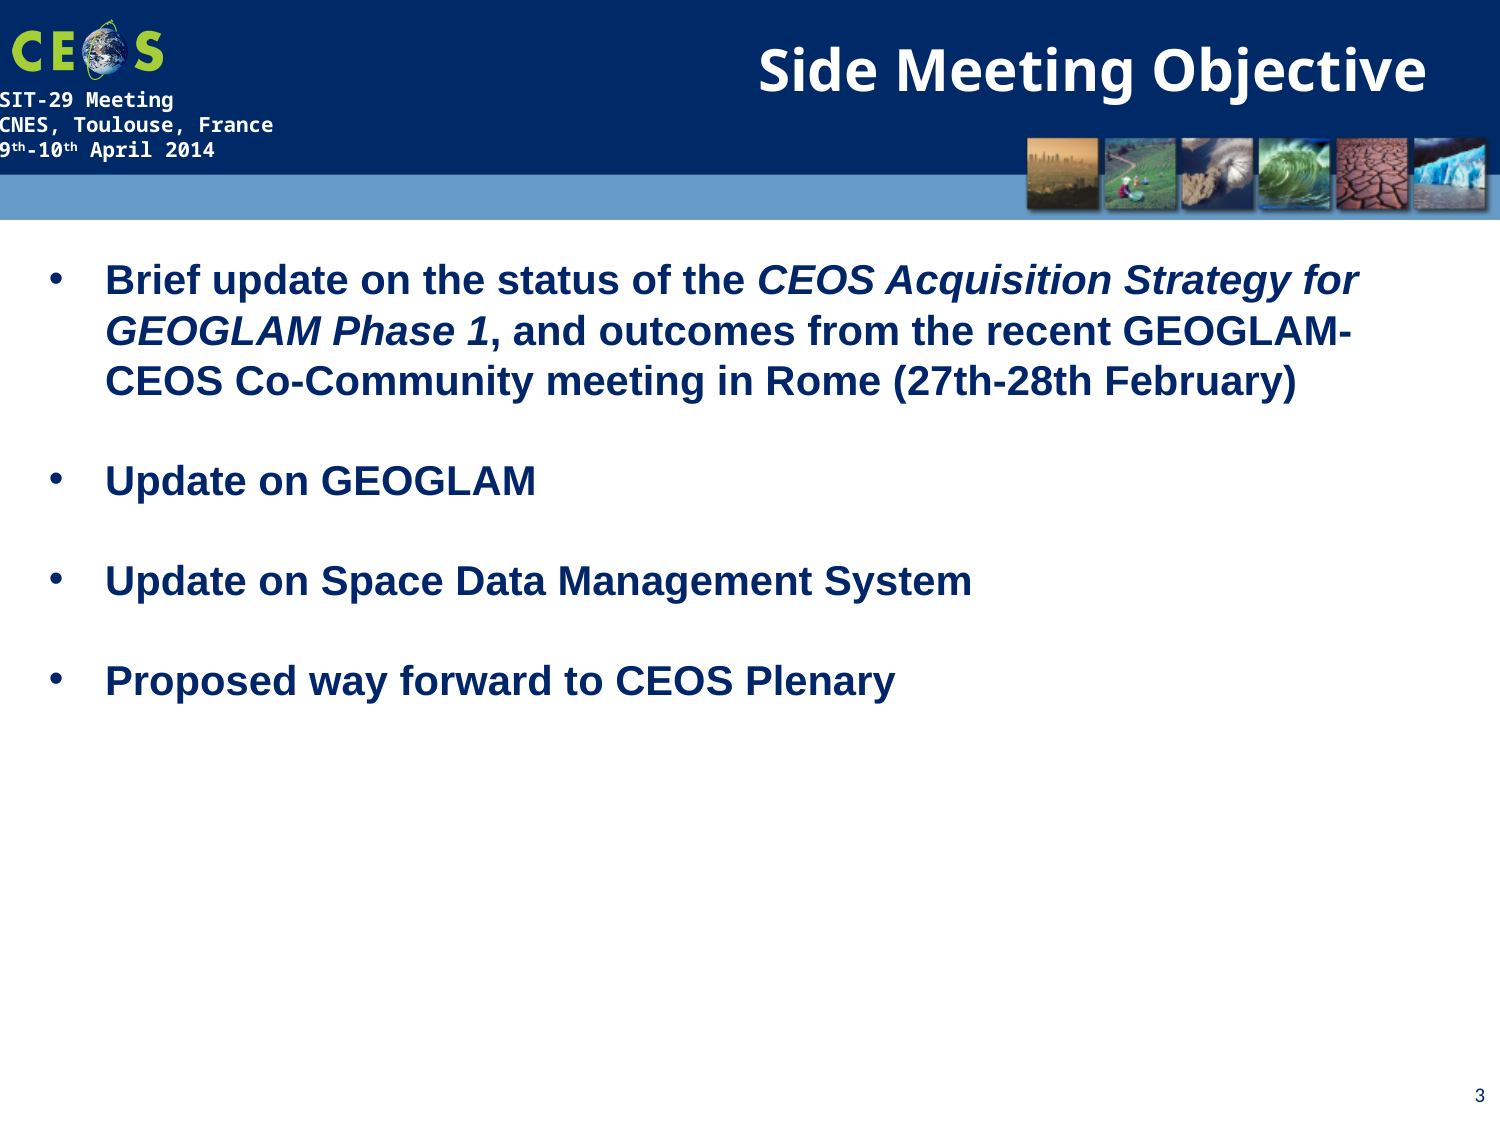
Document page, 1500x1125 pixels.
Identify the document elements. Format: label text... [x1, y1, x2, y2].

picture [0, 0, 1500, 220]
text_box Brief update on the status of the CEOS Acquisition Strategy for GEOGLAM Phase 1, and outcomes from the recent GEOGLAM-CEOS Co-Community meeting in Rome (27th-28th February) Update on GEOGLAM Update on Space Data Management System Proposed way forward to CEOS Plenary [34, 246, 1463, 711]
text_box Side Meeting Objective [254, 18, 1443, 118]
slide_number 3 [1187, 1073, 1500, 1125]
picture [0, 98, 6, 105]
